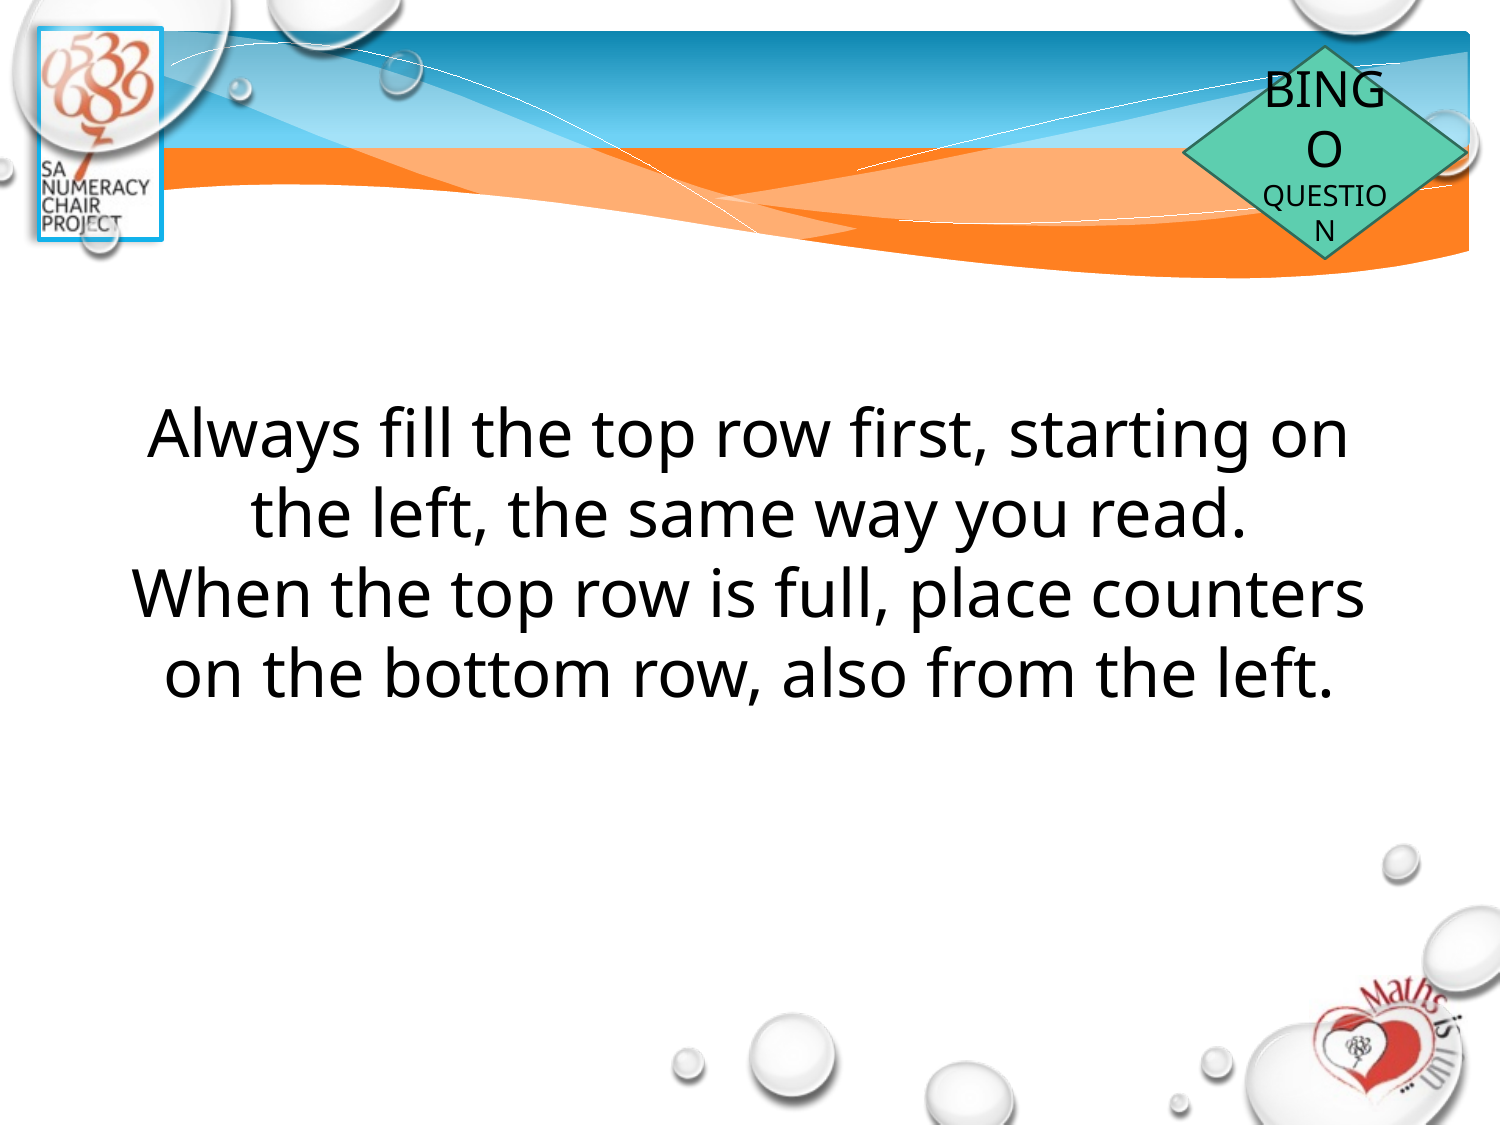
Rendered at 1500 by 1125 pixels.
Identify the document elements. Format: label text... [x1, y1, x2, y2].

text_box BINGO QUESTION [1182, 45, 1469, 260]
title Always fill the top row first, starting on the left, the same way you read. When the top row is full, place counters on the bottom row, also from the left. [112, 326, 1388, 776]
picture [0, 0, 1500, 1125]
